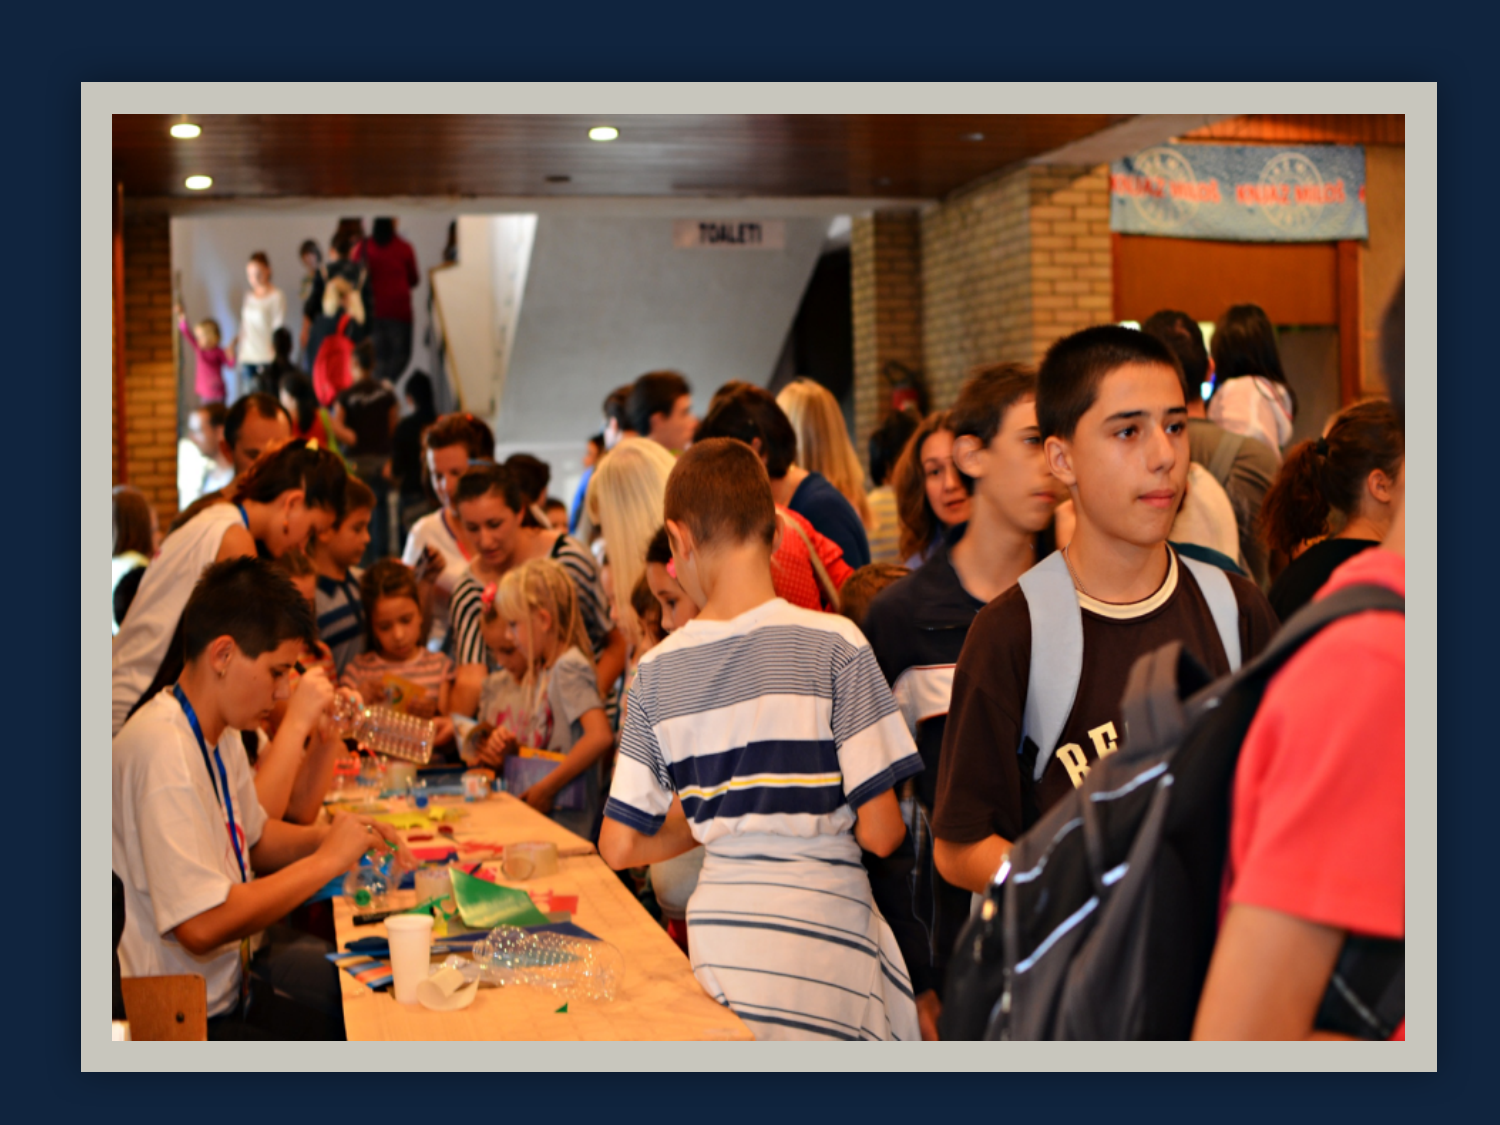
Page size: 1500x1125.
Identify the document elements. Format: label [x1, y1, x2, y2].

picture [111, 113, 1406, 1041]
